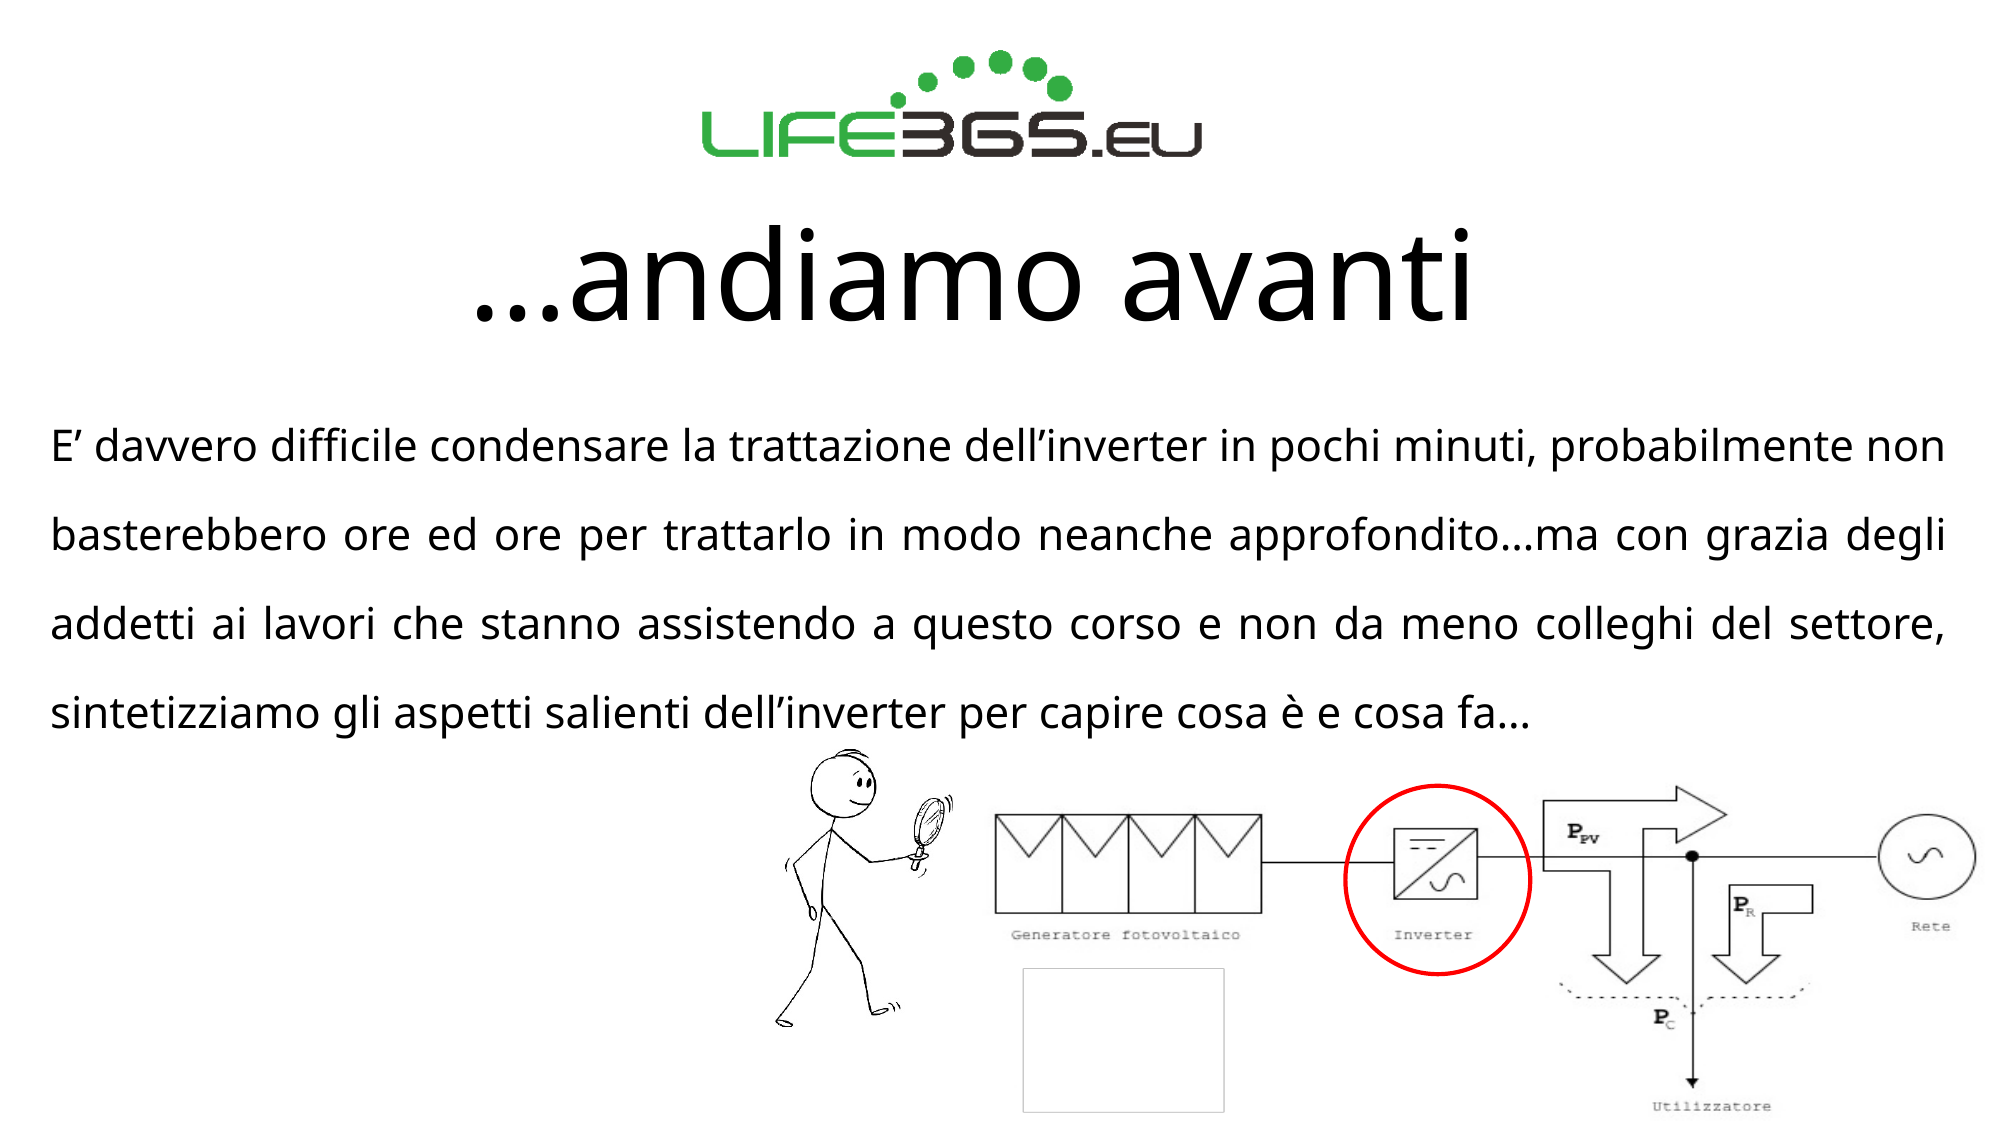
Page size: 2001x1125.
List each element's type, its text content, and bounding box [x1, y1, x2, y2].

picture [775, 749, 953, 1028]
picture [977, 772, 1988, 1125]
text_box [35, 954, 977, 1090]
title …andiamo avanti [0, 182, 1948, 355]
text_box E’ davvero difficile condensare la trattazione dell’inverter in pochi minuti, probabilmente non basterebbero ore ed ore per trattarlo in modo neanche approfondito…ma con grazia degli addetti ai lavori che stanno assistendo a questo corso e non da meno colleghi del settore, sintetizziamo gli aspetti salienti dell’inverter per capire cosa è e cosa fa… [35, 359, 1963, 745]
picture [692, 48, 1214, 161]
